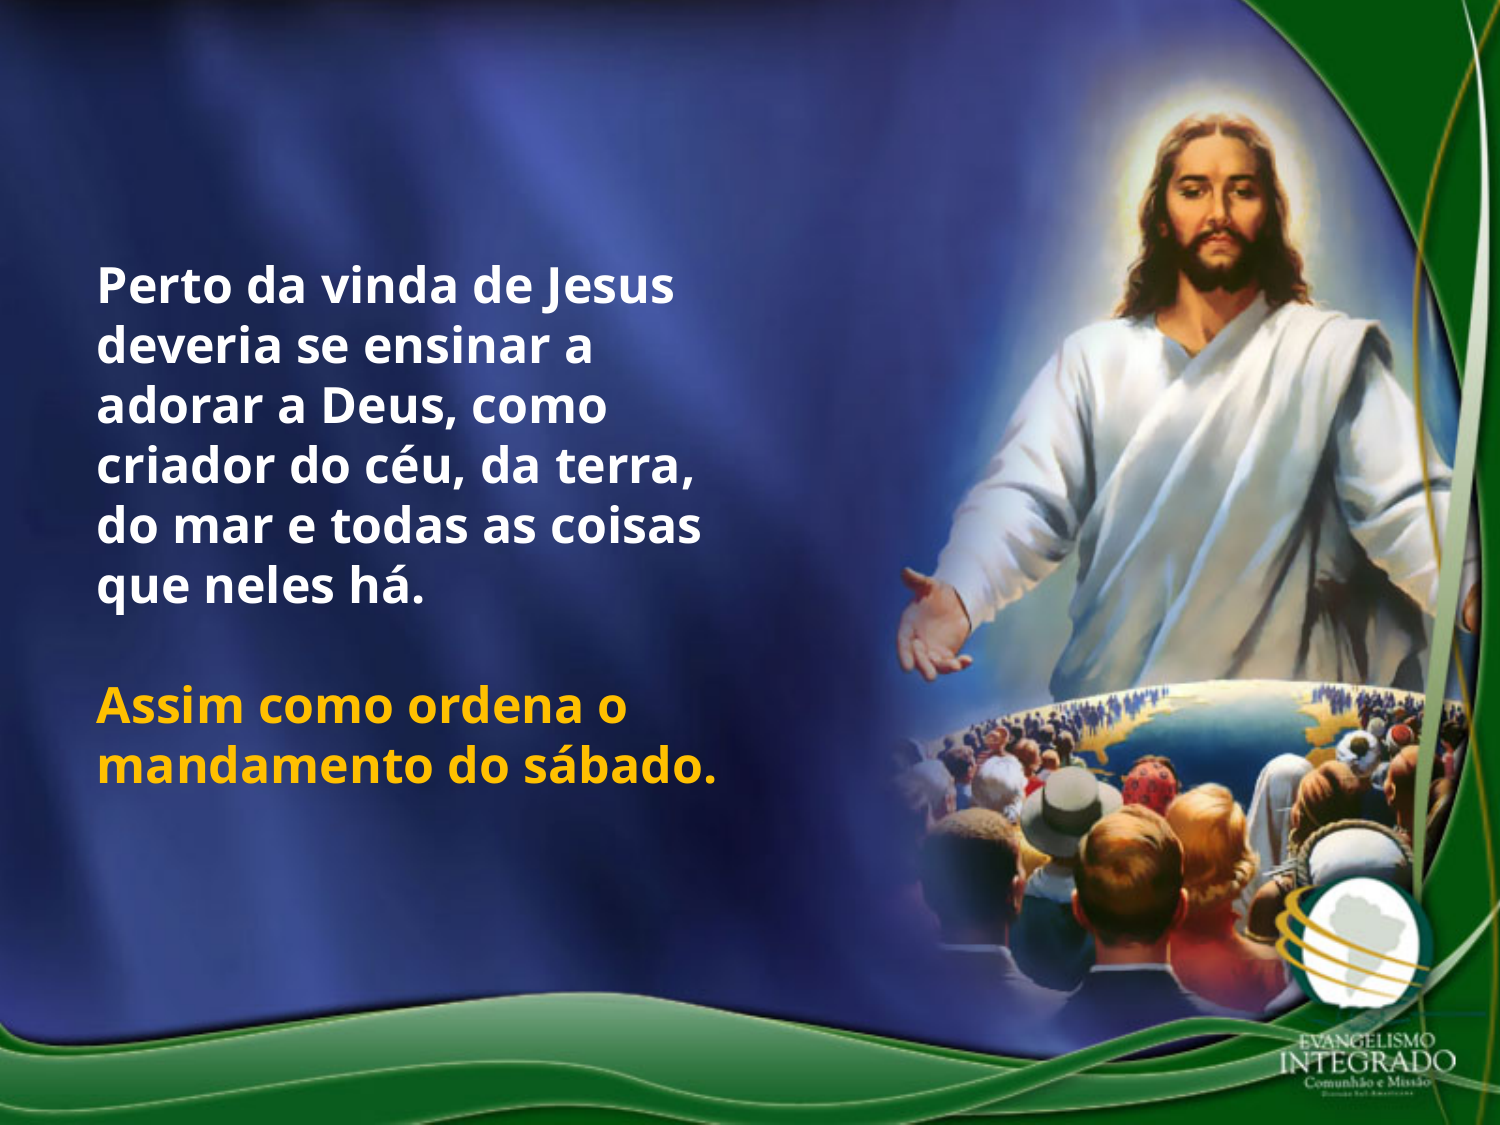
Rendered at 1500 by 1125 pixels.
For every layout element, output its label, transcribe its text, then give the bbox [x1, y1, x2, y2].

text_box Perto da vinda de Jesus deveria se ensinar a adorar a Deus, como criador do céu, da terra, do mar e todas as coisas que neles há. Assim como ordena o mandamento do sábado. [82, 246, 762, 801]
picture [0, 0, 1500, 1125]
